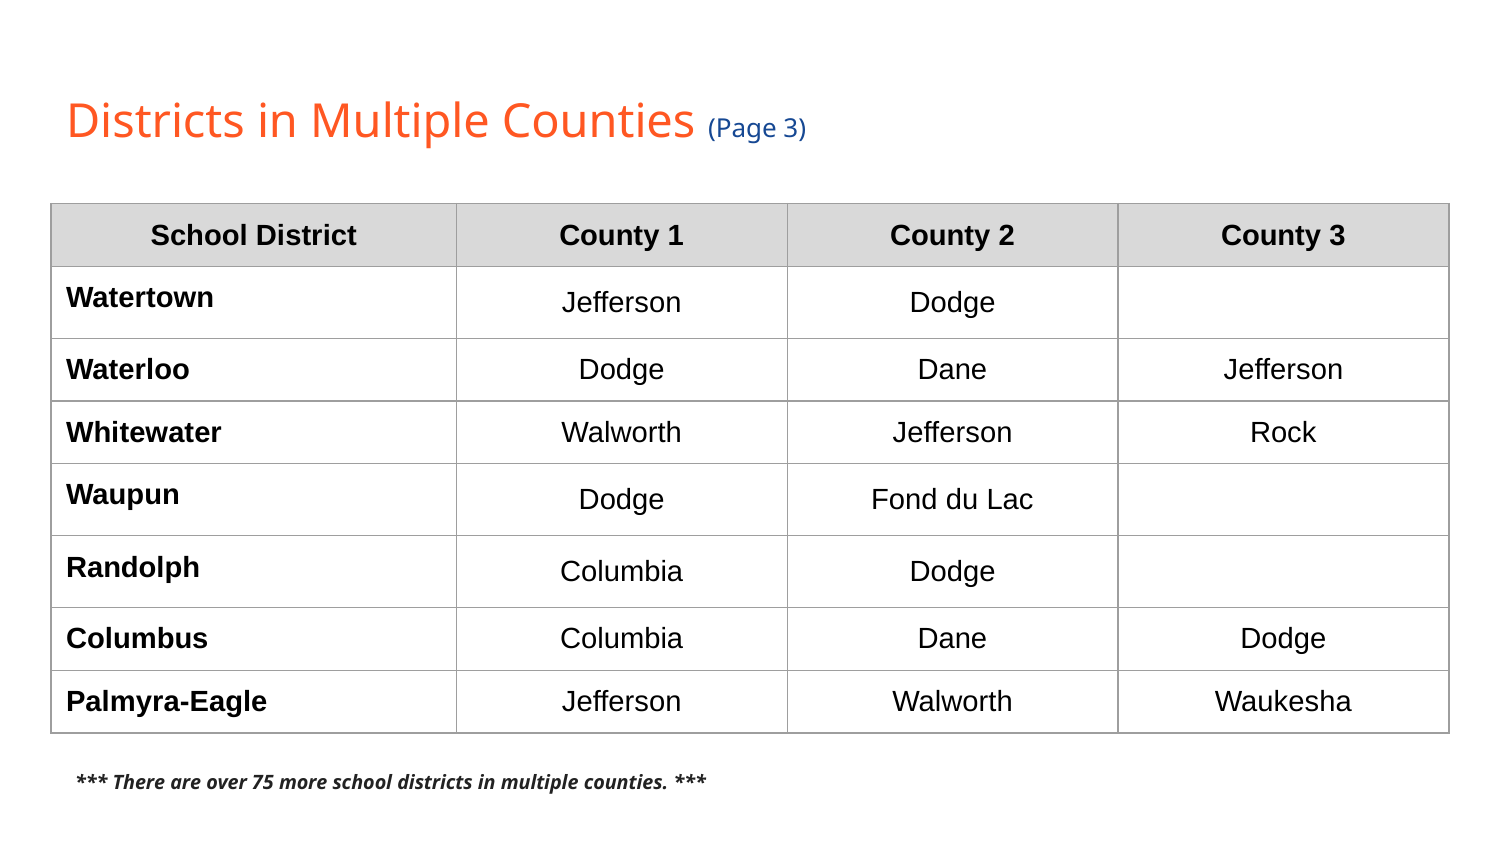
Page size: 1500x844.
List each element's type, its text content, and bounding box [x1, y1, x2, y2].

table_cell Jefferson [1119, 339, 1448, 400]
table_cell Dodge [788, 267, 1117, 338]
table_cell Walworth [788, 671, 1117, 732]
table_cell Rock [1119, 402, 1448, 463]
table_cell Columbia [457, 608, 787, 670]
table_cell Columbia [457, 536, 787, 607]
table_header County 2 [788, 204, 1117, 266]
title Districts in Multiple Counties (Page 3) [51, 72, 1449, 167]
table_cell Dodge [788, 536, 1117, 607]
table_cell Randolph [52, 536, 456, 607]
table_cell Whitewater [52, 402, 456, 463]
table_header County 3 [1119, 204, 1448, 266]
table_header County 1 [457, 204, 787, 266]
table_cell Watertown [52, 267, 456, 338]
table_cell Dodge [457, 464, 787, 535]
table_cell Walworth [457, 402, 787, 463]
table_cell Waupun [52, 464, 456, 535]
table_cell Dane [788, 339, 1117, 400]
table_cell [1119, 267, 1448, 338]
table_cell Jefferson [457, 267, 787, 338]
table_cell Waterloo [52, 339, 456, 400]
table_cell Waukesha [1119, 671, 1448, 732]
table_cell Dane [788, 608, 1117, 670]
table_cell Dodge [457, 339, 787, 400]
table_cell [1119, 464, 1448, 535]
table_cell Palmyra-Eagle [52, 671, 456, 732]
table_header School District [52, 204, 456, 266]
table_cell Jefferson [457, 671, 787, 732]
table_cell Jefferson [788, 402, 1117, 463]
table_cell Fond du Lac [788, 464, 1117, 535]
table_cell Dodge [1119, 608, 1448, 670]
list *** There are over 75 more school districts in multiple counties. *** [60, 749, 1006, 812]
table_cell Columbus [52, 608, 456, 670]
table_cell [1119, 536, 1448, 607]
